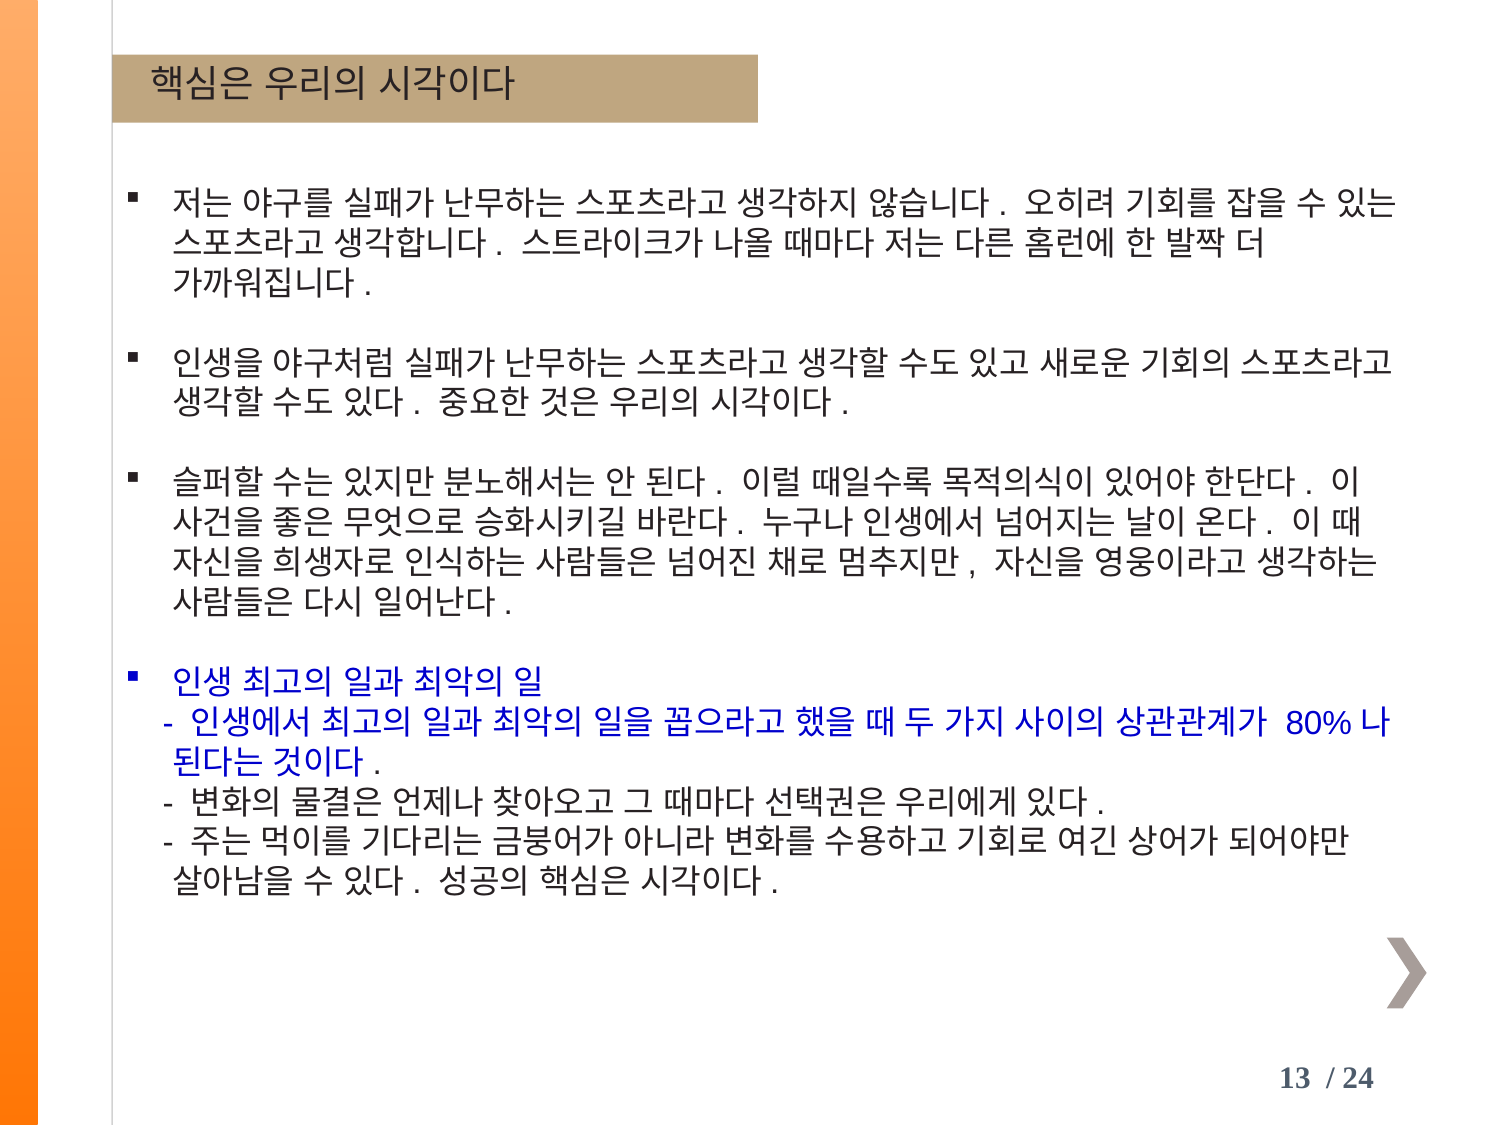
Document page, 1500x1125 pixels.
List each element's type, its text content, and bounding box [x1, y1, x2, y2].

text_box [114, 53, 759, 124]
text_box 핵심은 우리의 시각이다 [135, 52, 701, 113]
slide_number 22 / 24 [0, 281, 37, 285]
text_box 저는 야구를 실패가 난무하는 스포츠라고 생각하지 않습니다. 오히려 기회를 잡을 수 있는 스포츠라고 생각합니다. 스트라이크가 나올 때마다 저는 다른 홈런에 한 발짝 더 가까워집니다. 인생을 야구처럼 실패가 난무하는 스포츠라고 생각할 수도 있고 새로운 기회의 스포츠라고 생각할 수도 있다. 중요한 것은 우리의 시각이다. 슬퍼할 수는 있지만 분노해서는 안 된다. 이럴 때일수록 목적의식이 있어야 한단다. 이 사건을 좋은 무엇으로 승화시키길 바란다. 누구나 인생에서 넘어지는 날이 온다. 이 때 자신을 희생자로 인식하는 사람들은 넘어진 채로 멈추지만, 자신을 영웅이라고 생각하는 사람들은 다시 일어난다. 인생 최고의 일과 최악의 일 - 인생에서 최고의 일과 최악의 일을 꼽으라고 했을 때 두 가지 사이의 상관관계가 80%나 된다는 것이다. - 변화의 물결은 언제나 찾아오고 그 때마다 선택권은 우리에게 있다. - 주는 먹이를 기다리는 금붕어가 아니라 변화를 수용하고 기회로 여긴 상어가 되어야만 살아남을 수 있다. 성공의 핵심은 시각이다. [114, 174, 1424, 908]
text_box [185, 231, 1462, 287]
slide_number 13 / 24 [1264, 1045, 1500, 1106]
